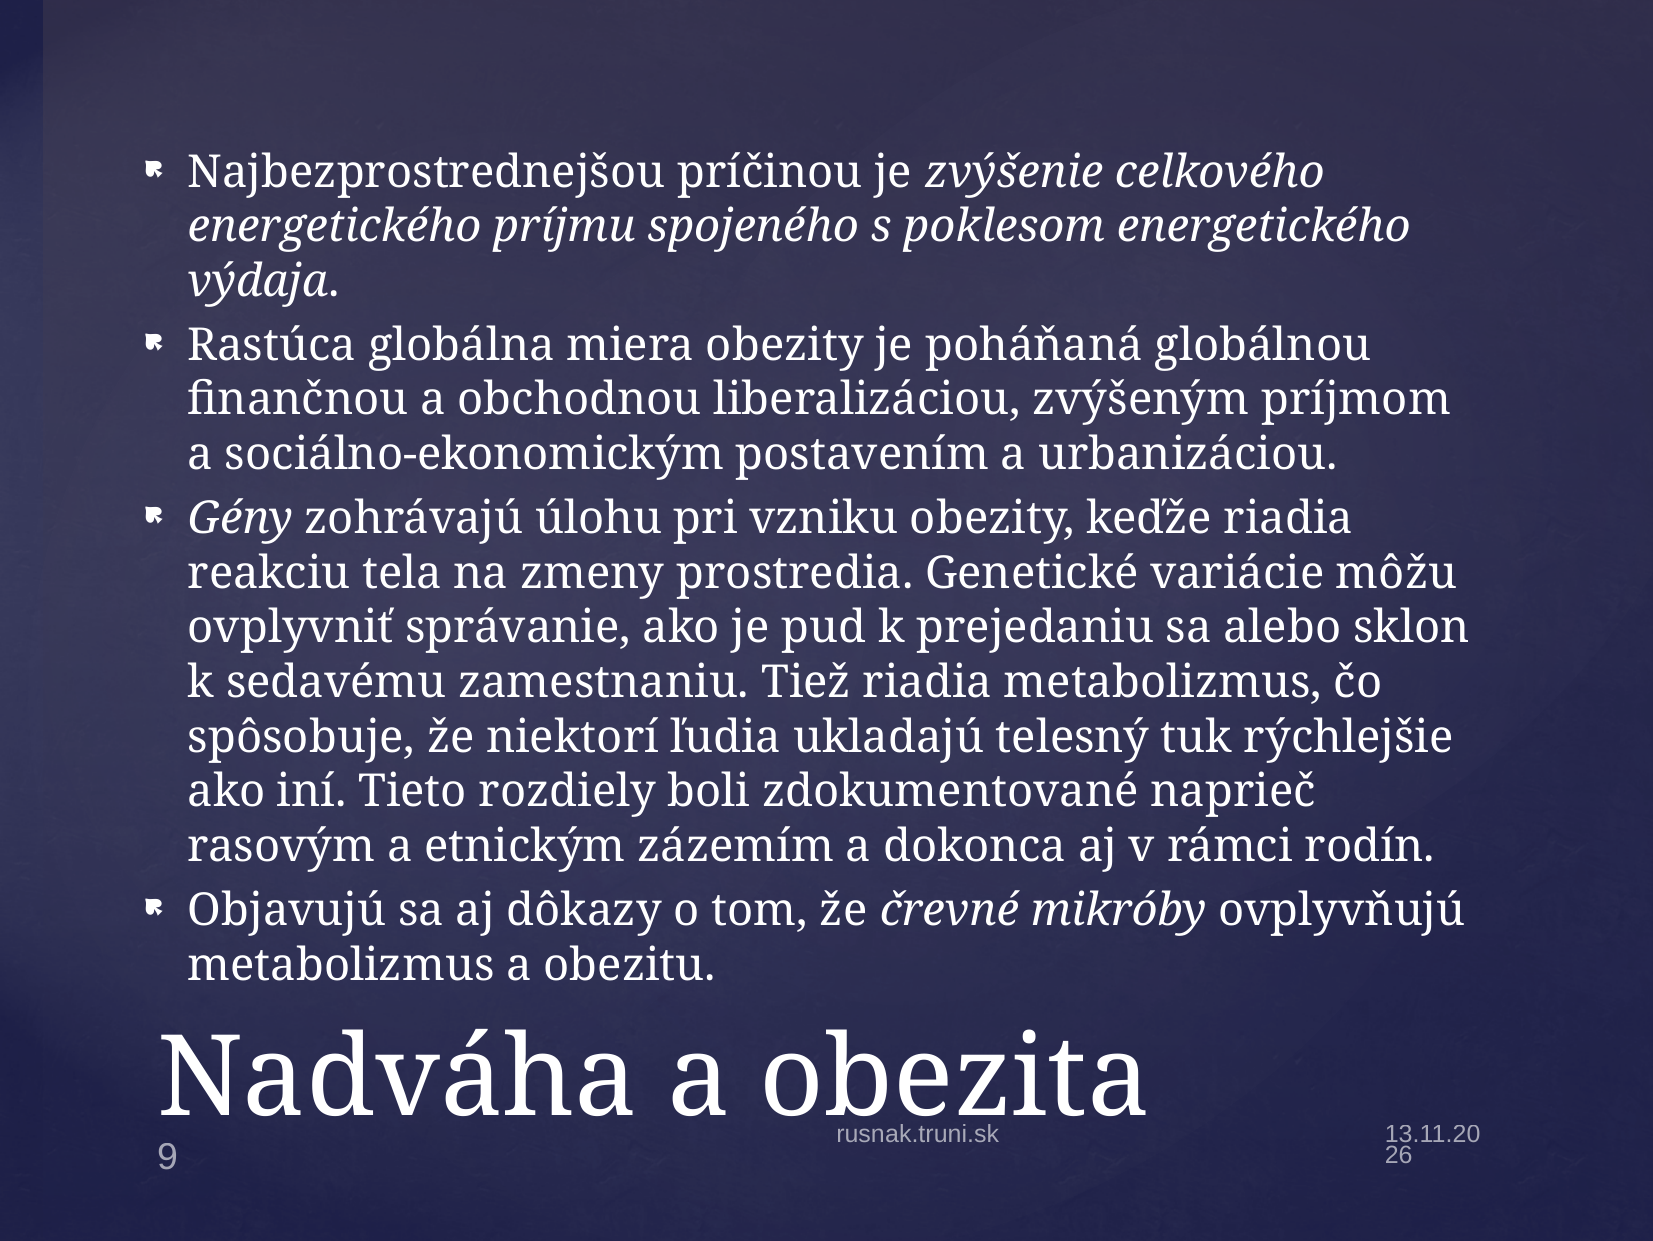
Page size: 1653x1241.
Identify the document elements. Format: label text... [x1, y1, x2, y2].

list Najbezprostrednejšou príčinou je zvýšenie celkového energetického príjmu spojeného s poklesom energetického výdaja. Rastúca globálna miera obezity je poháňaná globálnou finančnou a obchodnou liberalizáciou, zvýšeným príjmom a sociálno-ekonomickým postavením a urbanizáciou. Gény zohrávajú úlohu pri vzniku obezity, keďže riadia reakciu tela na zmeny prostredia. Genetické variácie môžu ovplyvniť správanie, ako je pud k prejedaniu sa alebo sklon k sedavému zamestnaniu. Tiež riadia metabolizmus, čo spôsobuje, že niektorí ľudia ukladajú telesný tuk rýchlejšie ako iní. Tieto rozdiely boli zdokumentované naprieč rasovým a etnickým zázemím a dokonca aj v rámci rodín. Objavujú sa aj dôkazy o tom, že črevné mikróby ovplyvňujú metabolizmus a obezitu. [123, 124, 1488, 1007]
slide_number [1368, 1113, 1502, 1180]
footer rusnak.truni.sk [819, 1113, 1027, 1180]
slide_number 9 [140, 1122, 276, 1180]
title Nadváha a obezita [140, 981, 1505, 1147]
